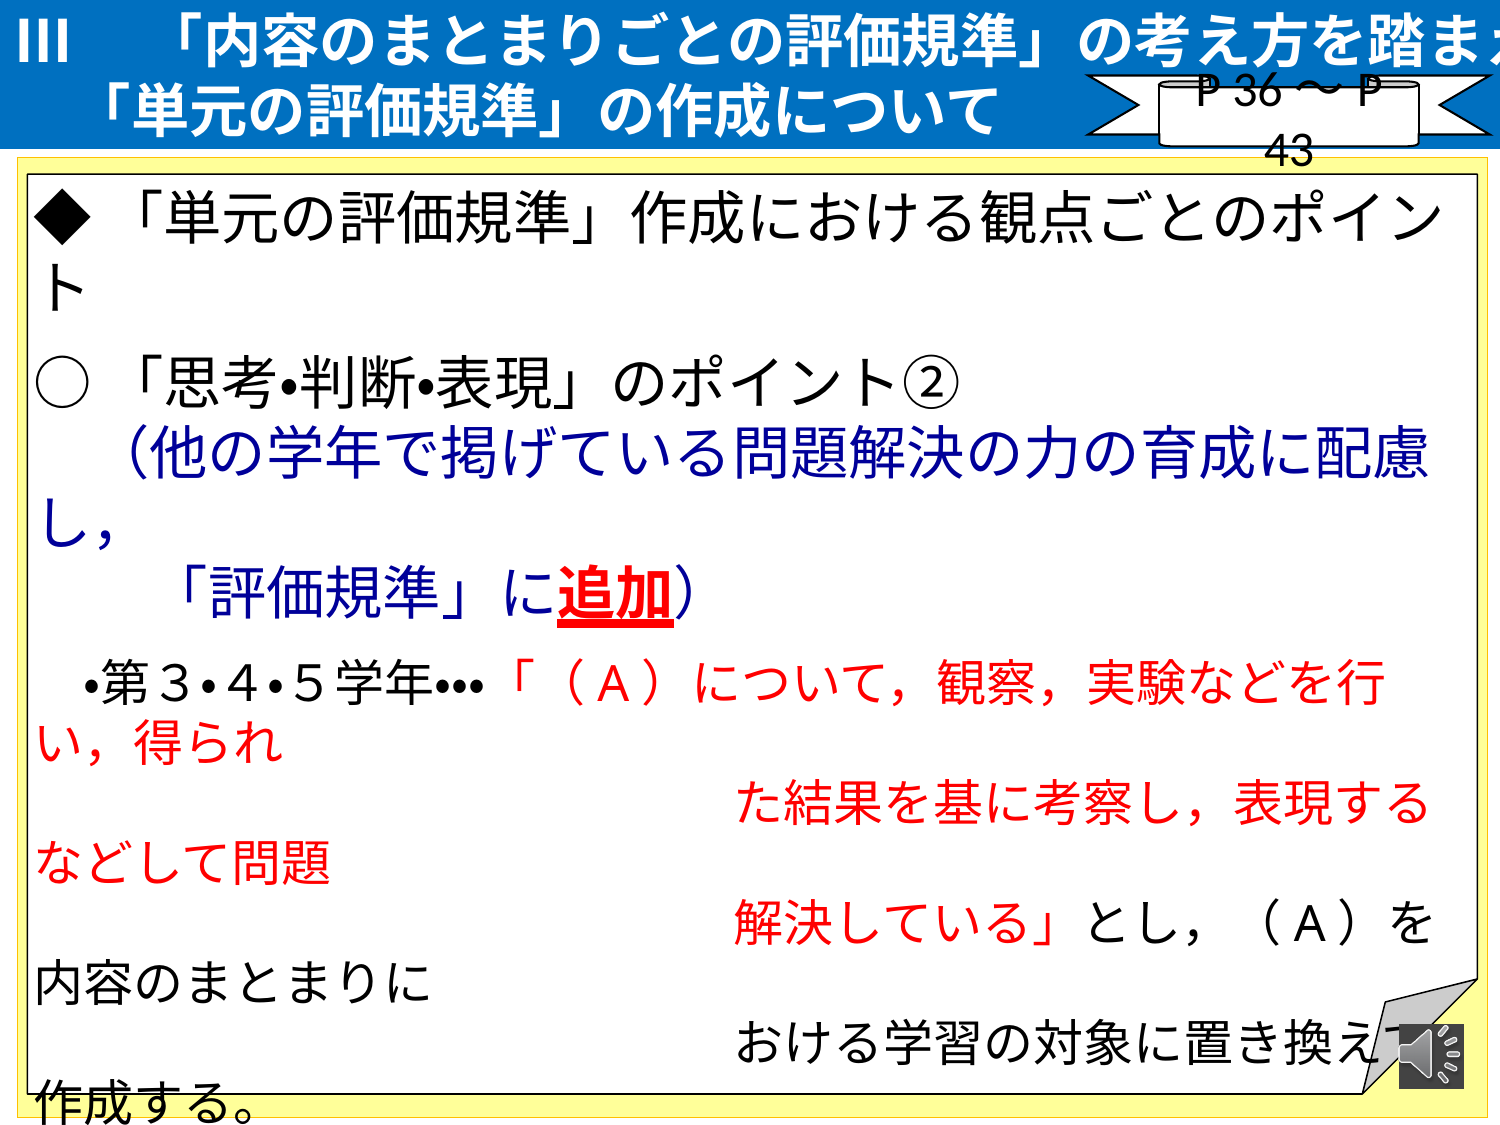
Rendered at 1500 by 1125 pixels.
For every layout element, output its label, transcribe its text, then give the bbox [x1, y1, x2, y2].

picture [1397, 1022, 1465, 1090]
text_box [17, 157, 1488, 1118]
text_box ◆「単元の評価規準」作成における観点ごとのポイント ○「思考・判断・表現」のポイント② （他の学年で掲げている問題解決の力の育成に配慮し， 「評価規準」に追加） ・第３・４・５学年・・・「（A）について，観察，実験などを行い，得られ た結果を基に考察し，表現するなどして問題 解決している」とし，（A）を内容のまとまりに おける学習の対象に置き換えて作成する。 ・第６学年・・・「（A）について，問題を見いだし，予想や仮説を基に， 解決の方法を発想し，表現するなどして問題解決 している」とし，（A）を内容のまとまりにおける学習の 対象に置き換えて作成する。 [27, 174, 1478, 1094]
text_box Ⅲ 「内容のまとまりごとの評価規準」の考え方を踏まえた 「単元の評価規準」の作成について [0, 0, 1500, 150]
text_box P 36～P 43 [1084, 74, 1494, 148]
